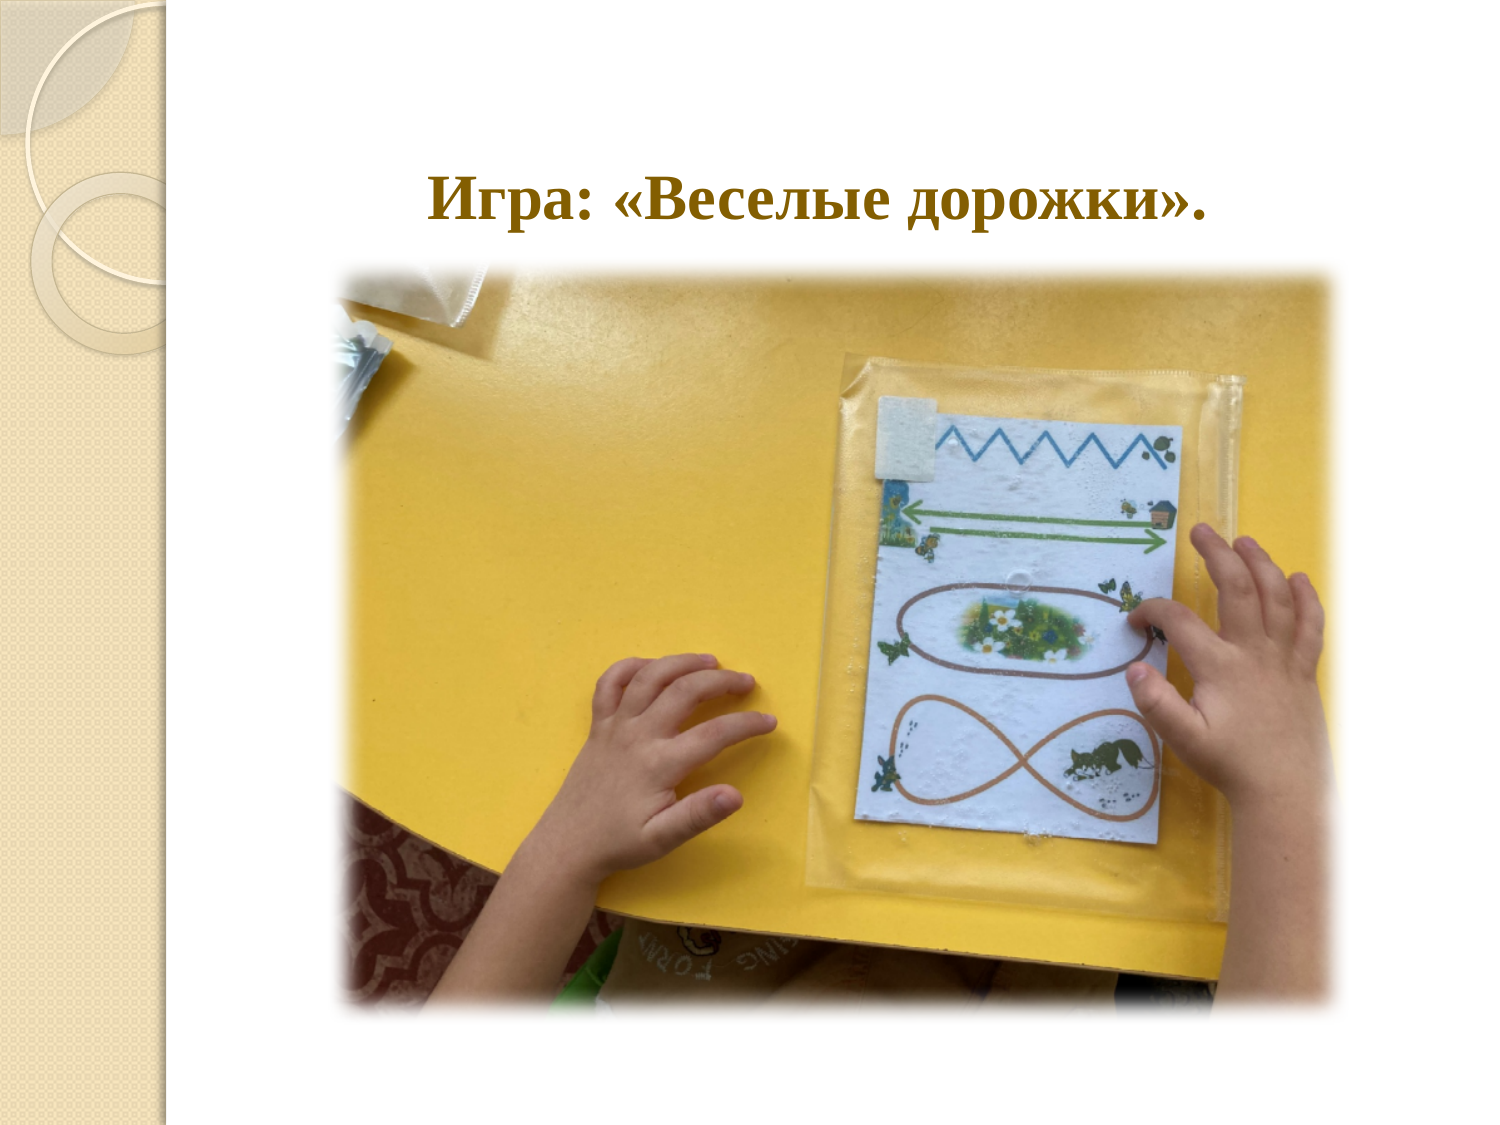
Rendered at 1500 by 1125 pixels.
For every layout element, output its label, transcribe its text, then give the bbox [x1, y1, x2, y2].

title Игра: «Веселые дорожки». [210, 82, 1425, 305]
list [327, 257, 1351, 1025]
